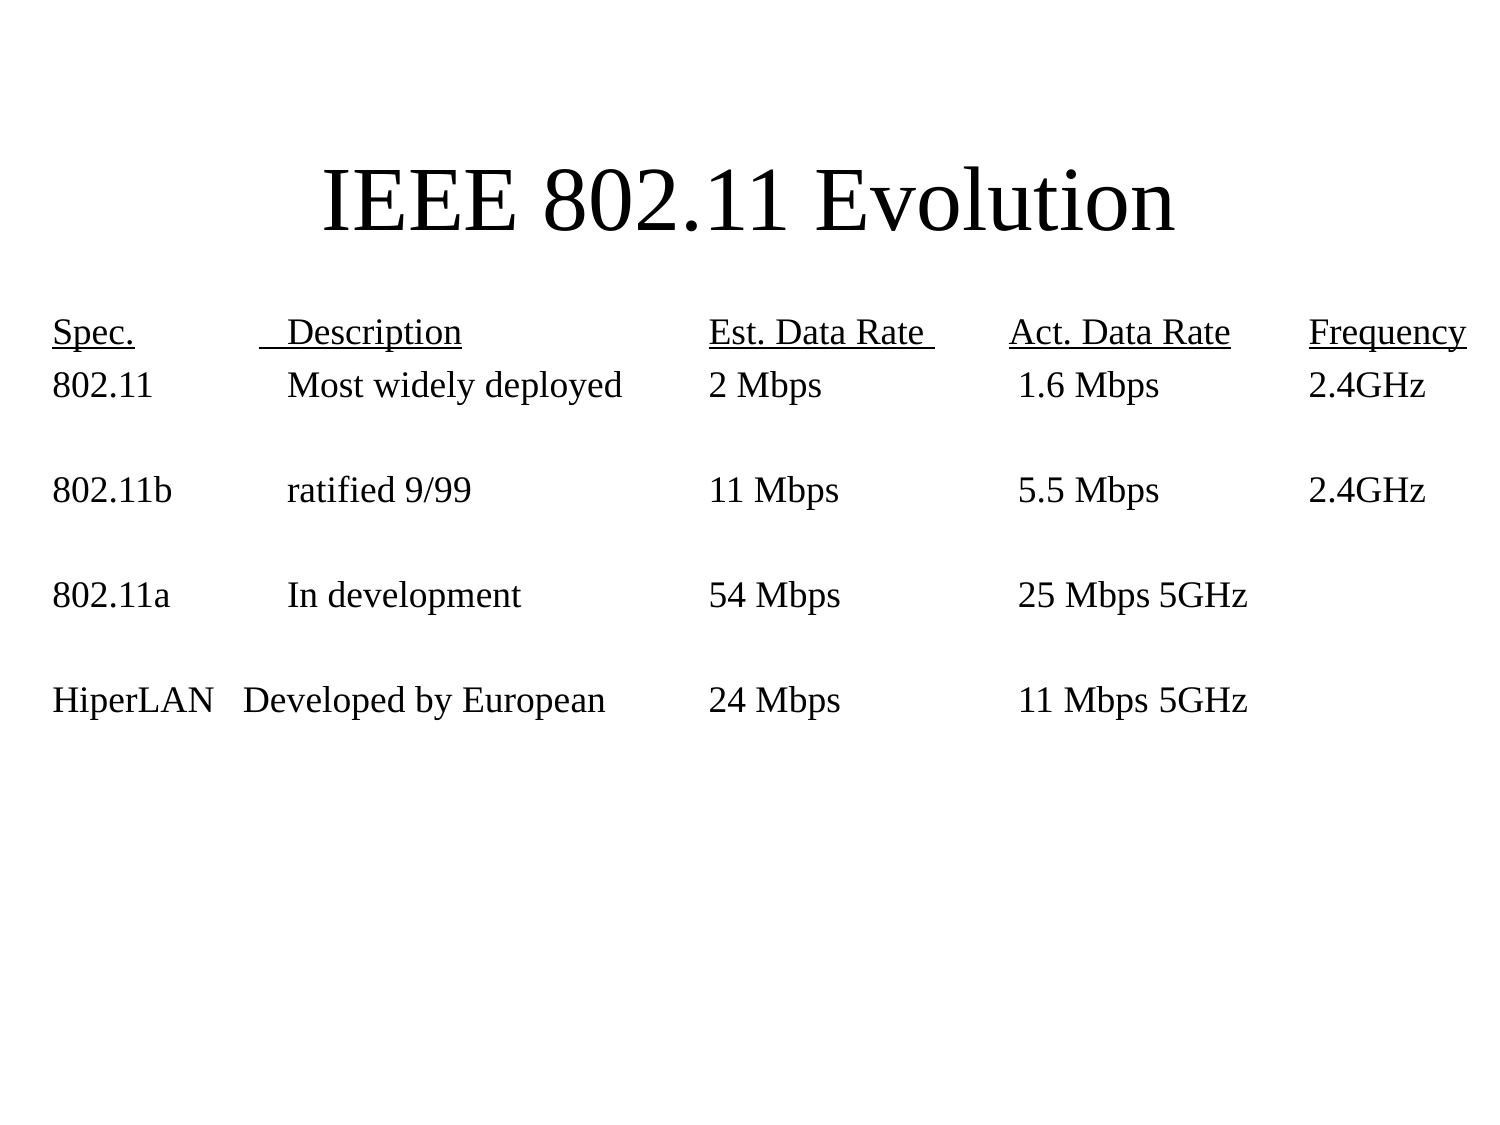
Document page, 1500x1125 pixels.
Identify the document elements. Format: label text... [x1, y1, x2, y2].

text_box Spec. Description Est. Data Rate Act. Data Rate Frequency 802.11 Most widely deployed 2 Mbps 1.6 Mbps 2.4GHz 802.11b ratified 9/99 11 Mbps 5.5 Mbps 2.4GHz 802.11a In development 54 Mbps 25 Mbps 5GHz HiperLAN Developed by European 24 Mbps 11 Mbps 5GHz [37, 299, 1500, 950]
title IEEE 802.11 Evolution [112, 99, 1388, 288]
